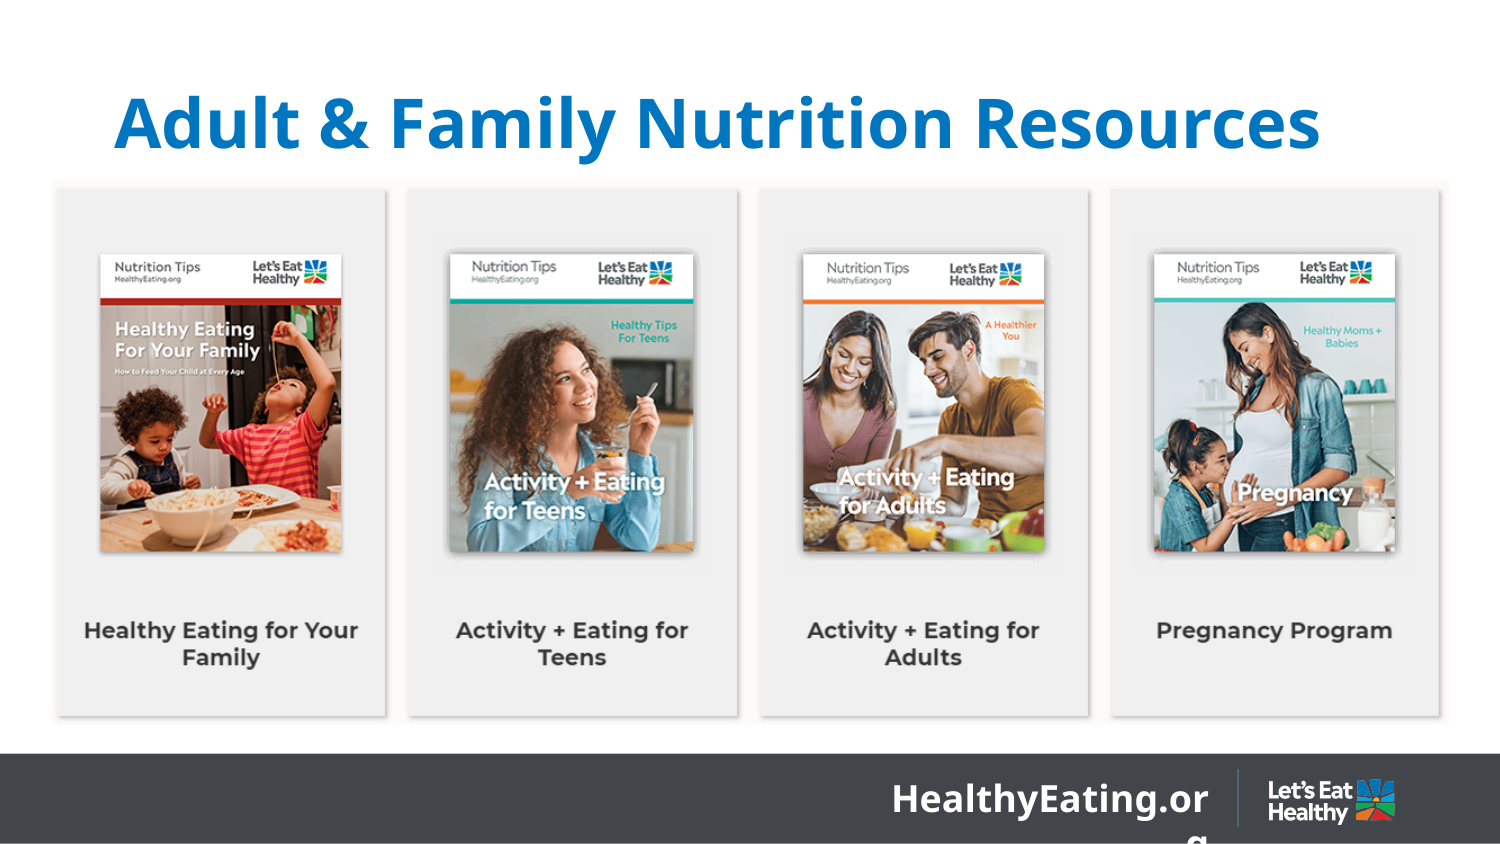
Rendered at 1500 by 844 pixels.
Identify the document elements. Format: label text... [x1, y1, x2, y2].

picture [1269, 779, 1395, 825]
picture [51, 180, 1449, 725]
title Adult & Family Nutrition Resources [103, 44, 1398, 178]
